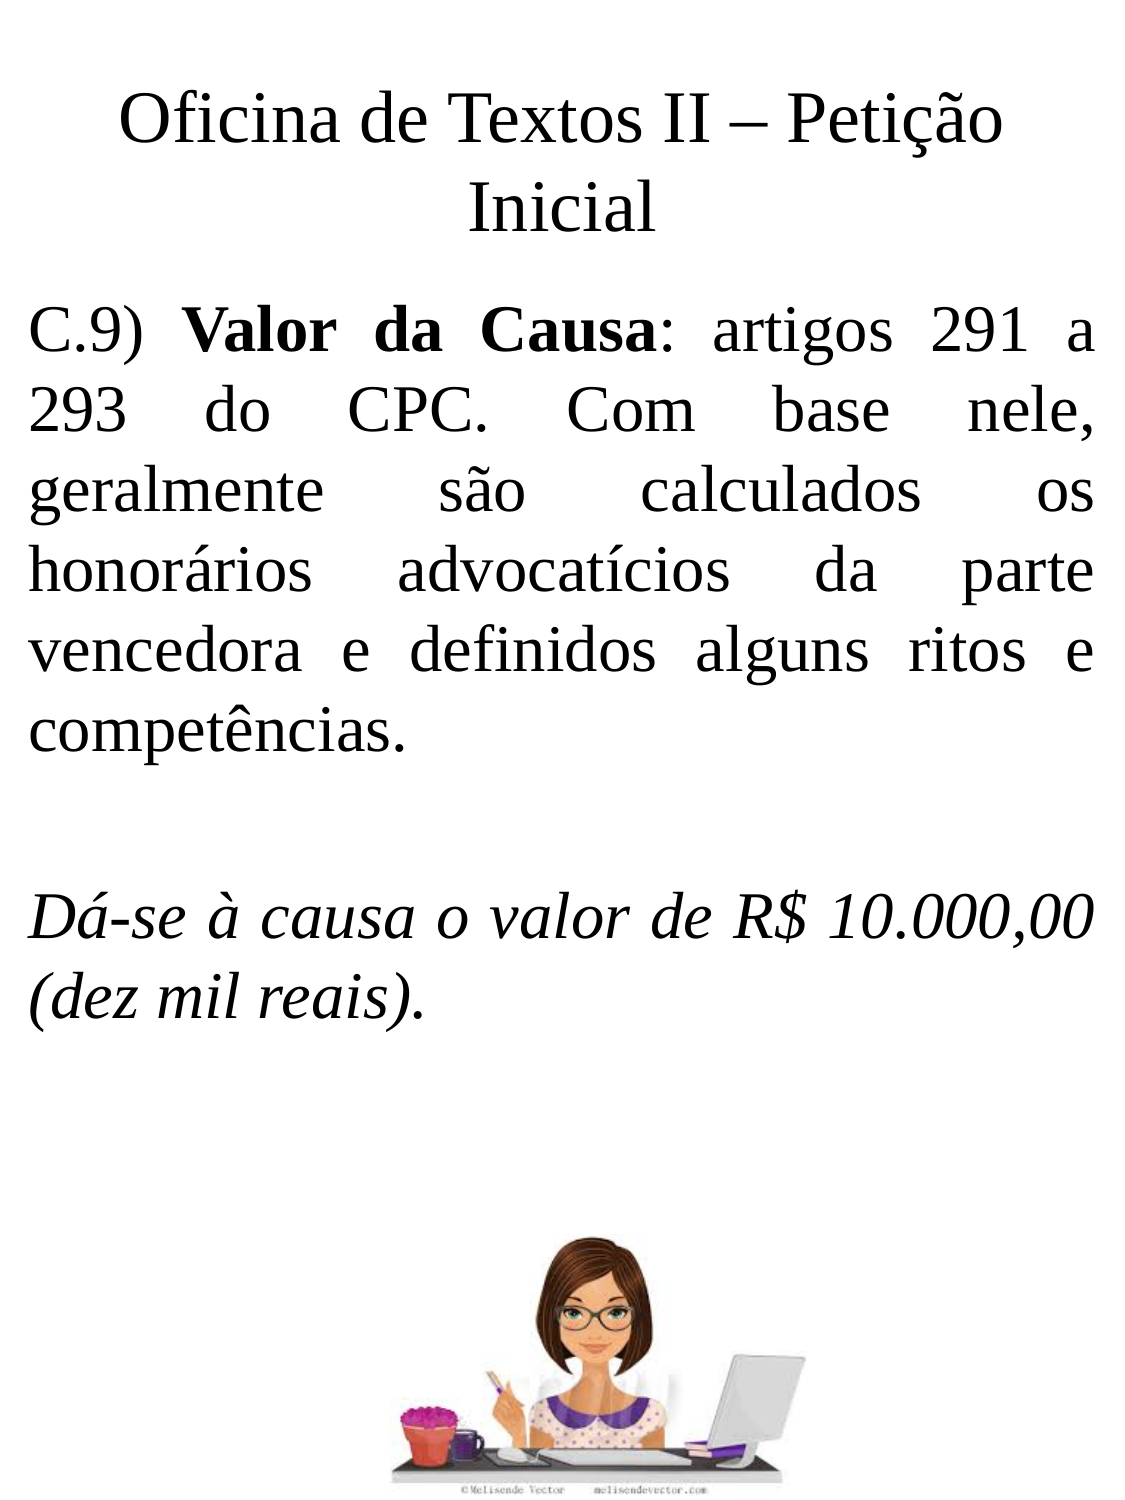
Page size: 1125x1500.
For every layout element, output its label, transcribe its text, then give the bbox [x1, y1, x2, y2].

list C.9) Valor da Causa: artigos 291 a 293 do CPC. Com base nele, geralmente são calculados os honorários advocatícios da parte vencedora e definidos alguns ritos e competências. Dá-se à causa o valor de R$ 10.000,00 (dez mil reais). [13, 277, 1113, 1471]
title Oficina de Textos II – Petição Inicial [56, 60, 1069, 254]
picture [389, 1234, 806, 1496]
